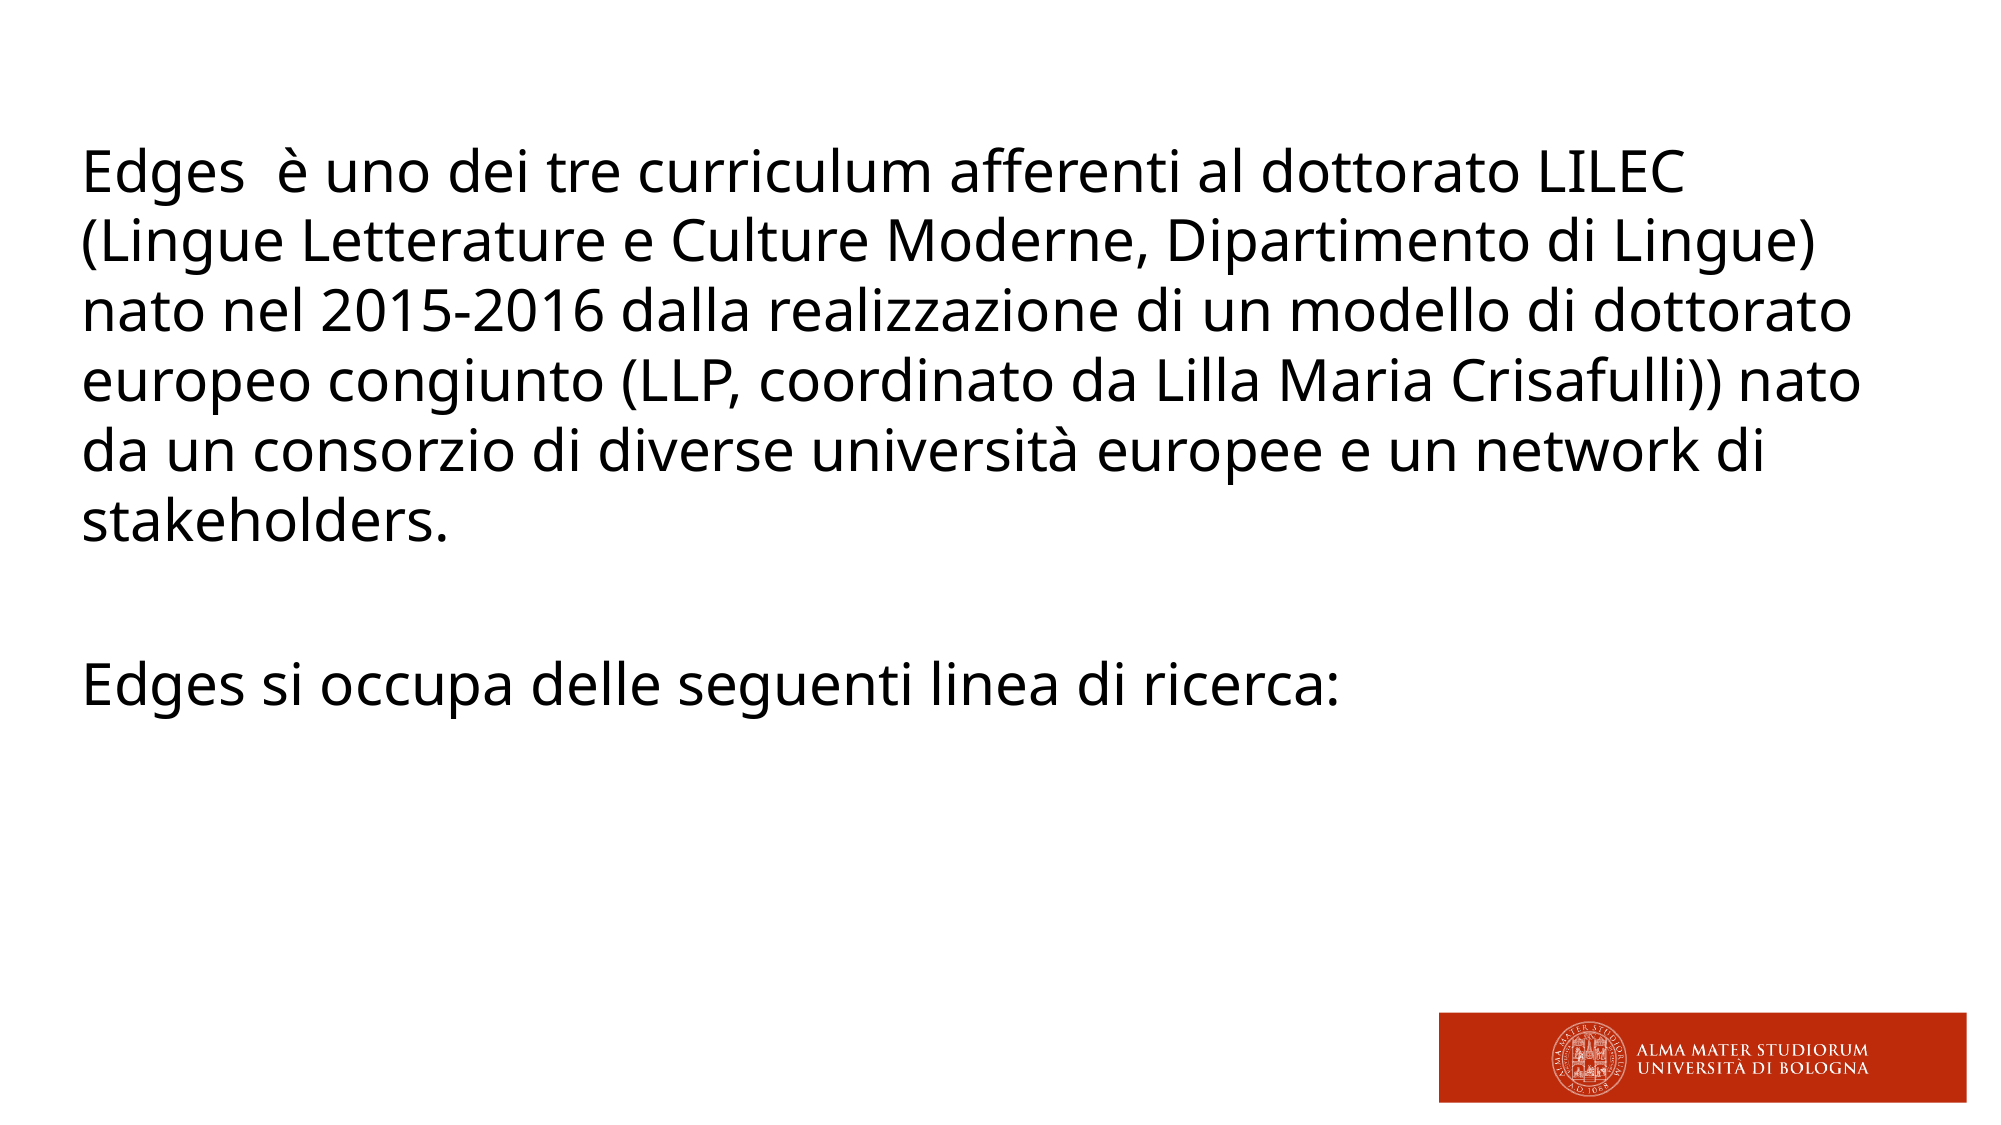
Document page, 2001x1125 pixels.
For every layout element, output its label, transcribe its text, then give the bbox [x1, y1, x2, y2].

picture [1544, 1011, 1875, 1102]
list Edges è uno dei tre curriculum afferenti al dottorato LILEC (Lingue Letterature e Culture Moderne, Dipartimento di Lingue) nato nel 2015-2016 dalla realizzazione di un modello di dottorato europeo congiunto (LLP, coordinato da Lilla Maria Crisafulli)) nato da un consorzio di diverse università europee e un network di stakeholders. Edges si occupa delle seguenti linea di ricerca: [66, 54, 1930, 988]
